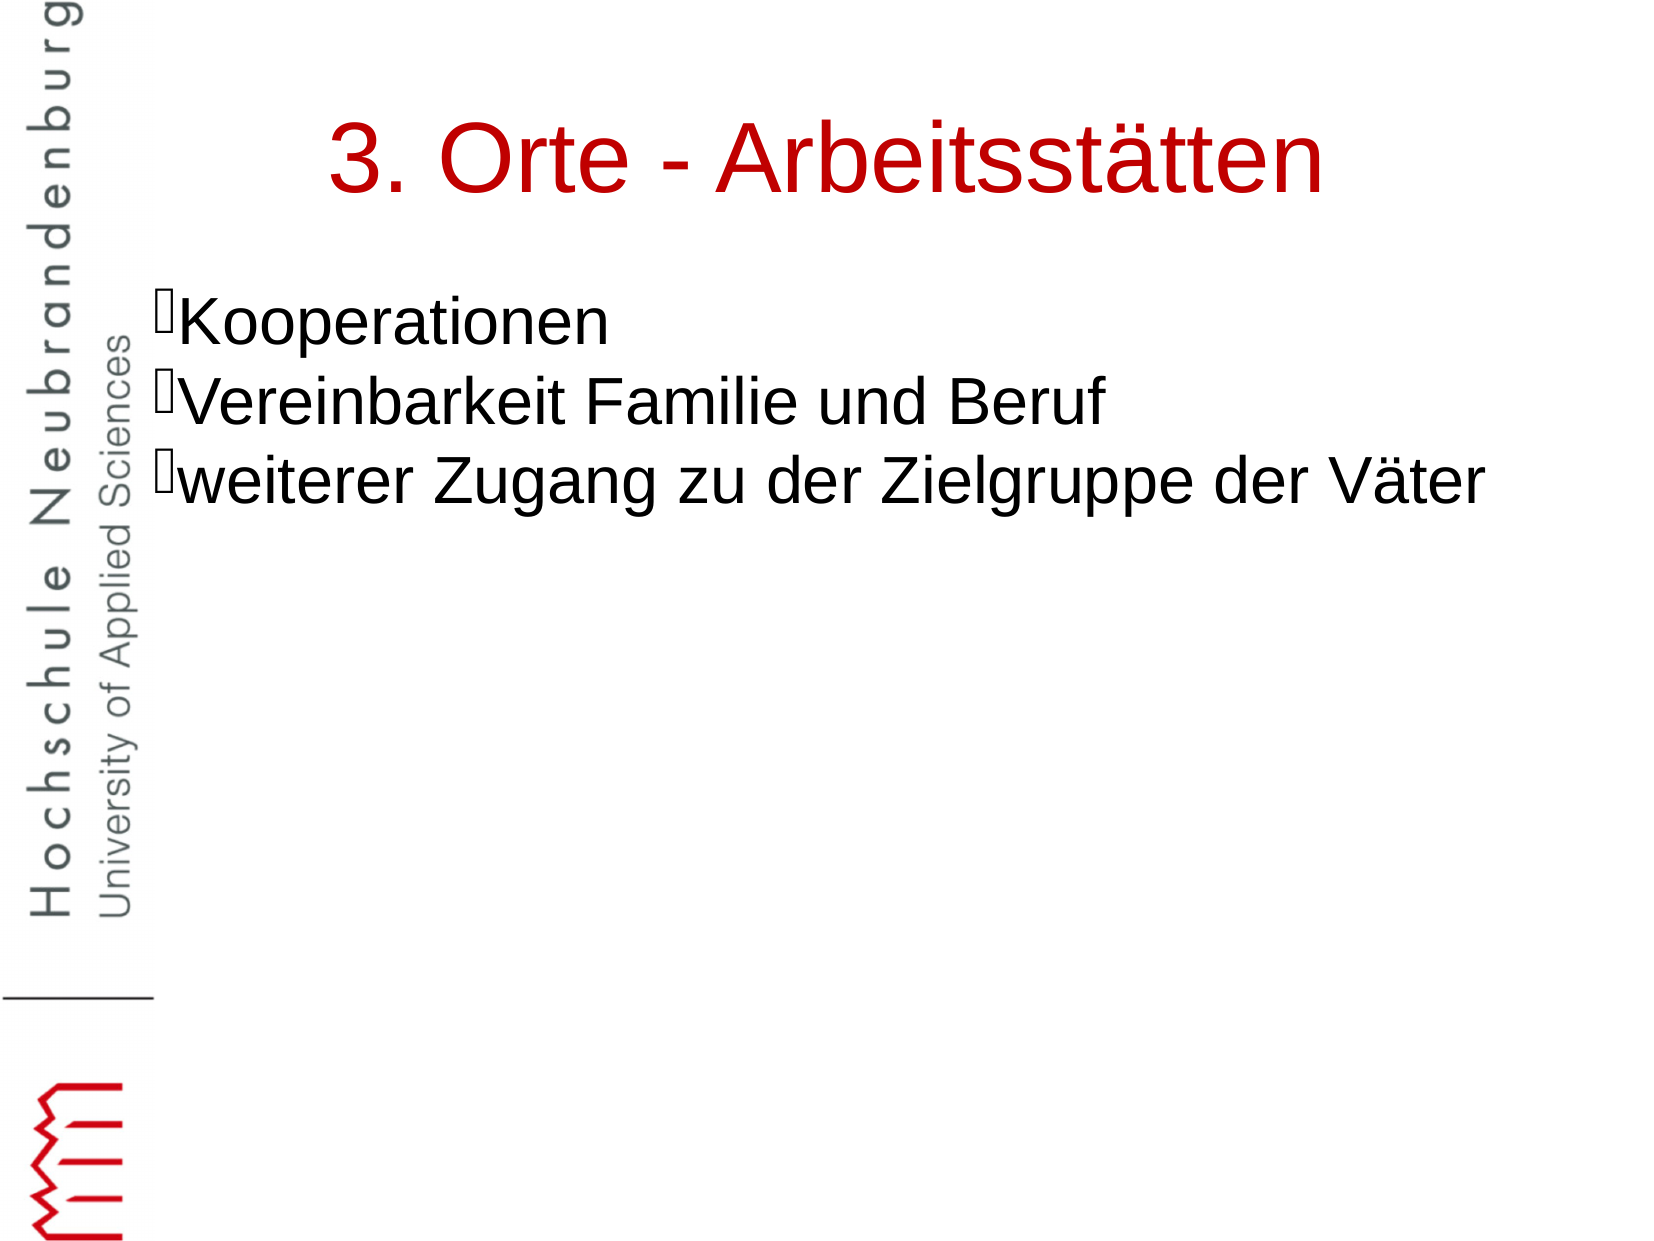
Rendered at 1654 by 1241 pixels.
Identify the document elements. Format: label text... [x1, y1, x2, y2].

text_box 3. Orte - Arbeitsstätten [82, 0, 1571, 307]
text_box Kooperationen Vereinbarkeit Familie und Beruf weiterer Zugang zu der Zielgruppe der Väter [153, 277, 1609, 997]
